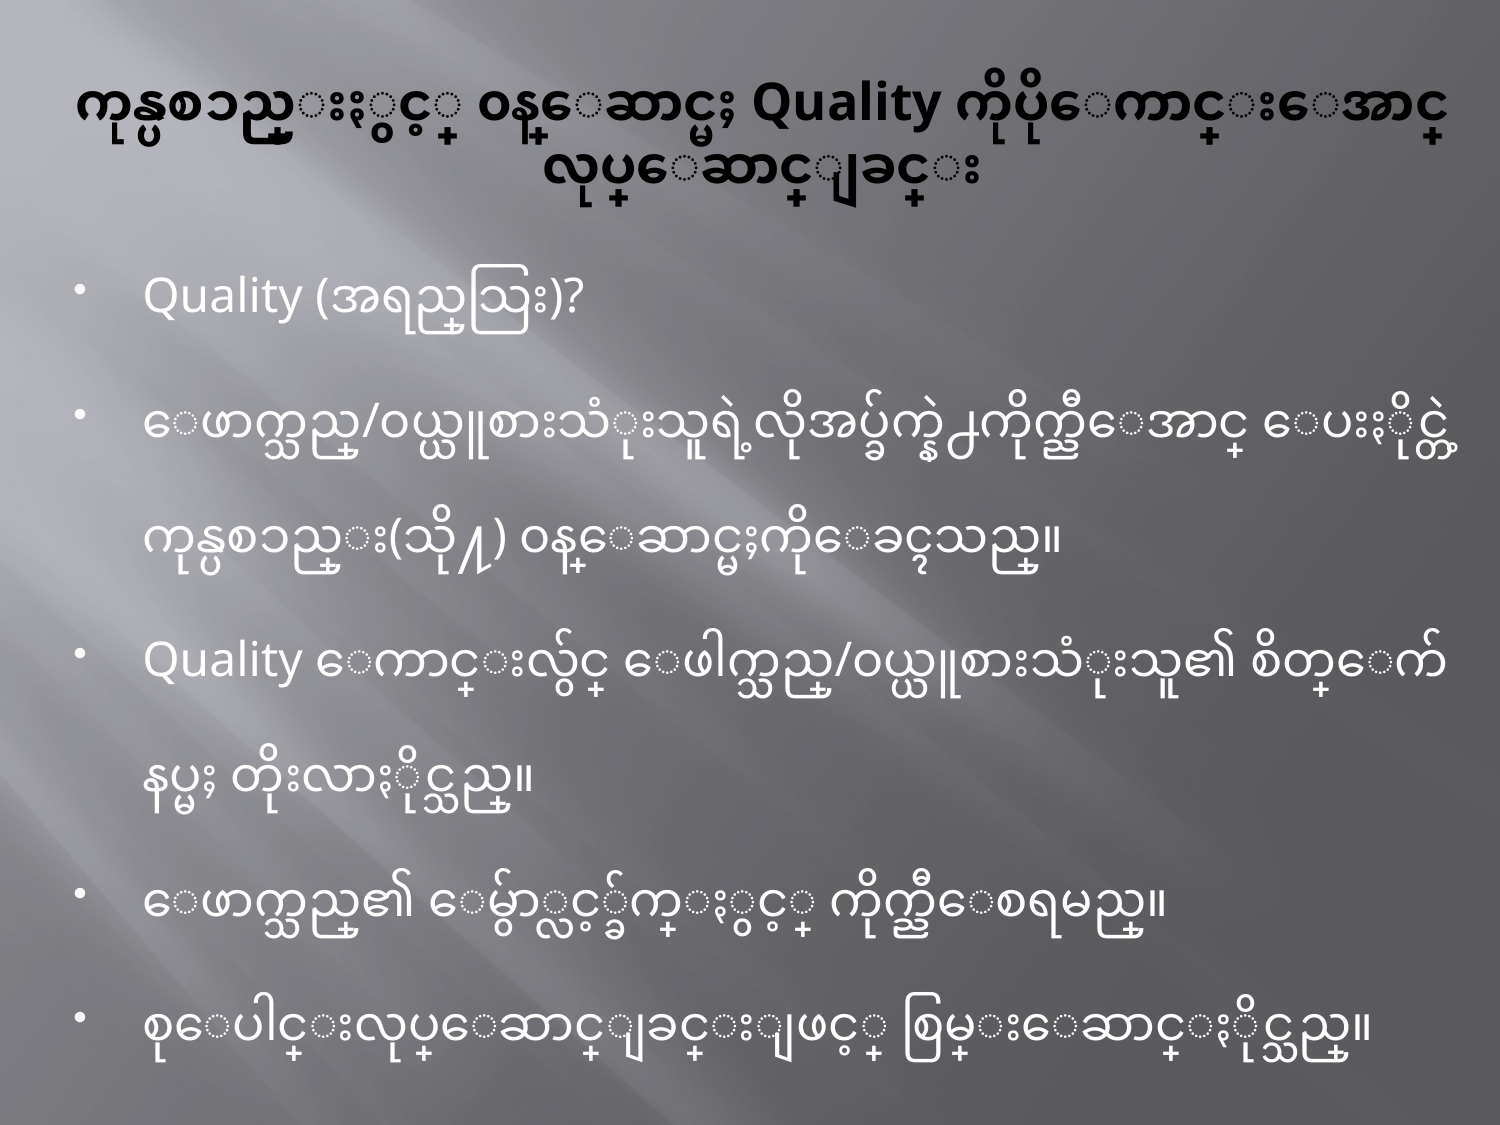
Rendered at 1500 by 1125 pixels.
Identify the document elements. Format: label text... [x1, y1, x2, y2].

title ကုန္ပစၥည္းႏွင့္ ၀န္ေဆာင္မႈ Quality ကိုပိုေကာင္းေအာင္ လုပ္ေဆာင္ျခင္း [50, 62, 1475, 200]
list Quality (အရည္အေသြး)? ေဖာက္သည္/၀ယ္ယူစားသံုးသူရဲ့လိုအပ္ခ်က္နဲ႕ကိုက္ညီေအာင္ ေပးႏိုင္တဲ့ ကုန္ပစၥည္း(သို႔) ၀န္ေဆာင္မႈကိုေခၚသည္။ Quality ေကာင္းလွ်င္ ေဖါက္သည္/၀ယ္ယူစားသံုးသူ၏ စိတ္ေက်နပ္မႈ တိုးလာႏိုင္သည္။ ေဖာက္သည္၏ ေမွ်ာ္လင့္ခ်က္ႏွင့္ ကိုက္ညီေစရမည္။ စုေပါင္းလုပ္ေဆာင္ျခင္းျဖင့္ စြမ္းေဆာင္ႏိုင္သည္။ [37, 200, 1475, 1088]
